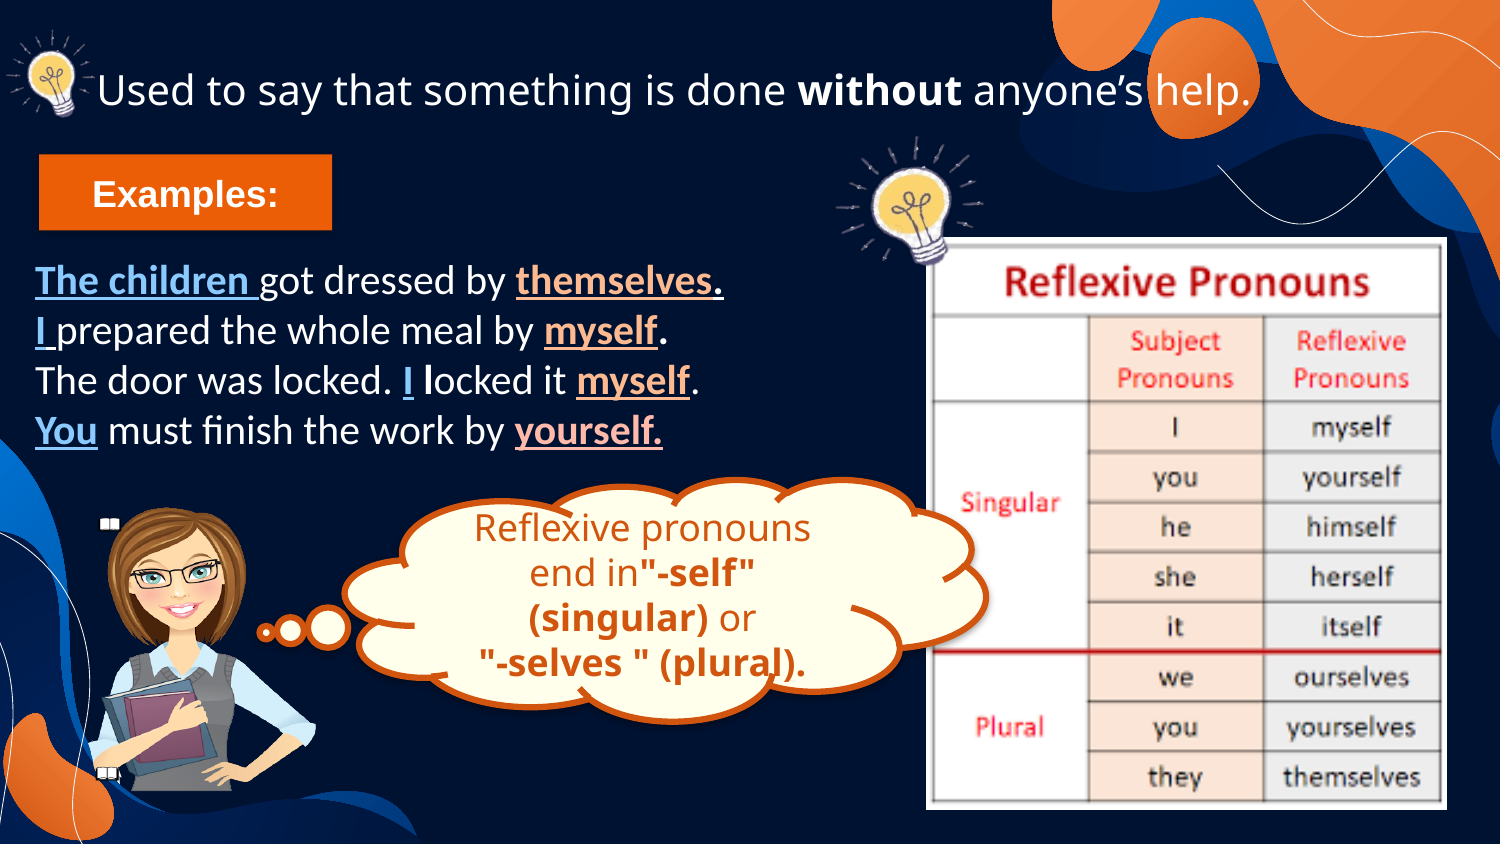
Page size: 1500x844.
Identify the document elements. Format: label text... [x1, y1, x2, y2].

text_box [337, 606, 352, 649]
text_box Reflexive pronouns end in"-self" (singular) or "-selves " (plural). [341, 476, 920, 725]
picture [795, 91, 1447, 810]
text_box Examples: [39, 154, 333, 231]
text_box The children got dressed by themselves. I prepared the whole meal by myself. The door was locked. I locked it myself. You must finish the work by yourself. [20, 245, 806, 511]
text_box Used to say that something is done without anyone’s help. [112, 56, 967, 122]
picture [76, 507, 334, 797]
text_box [972, 0, 1500, 562]
picture [0, 1, 122, 144]
